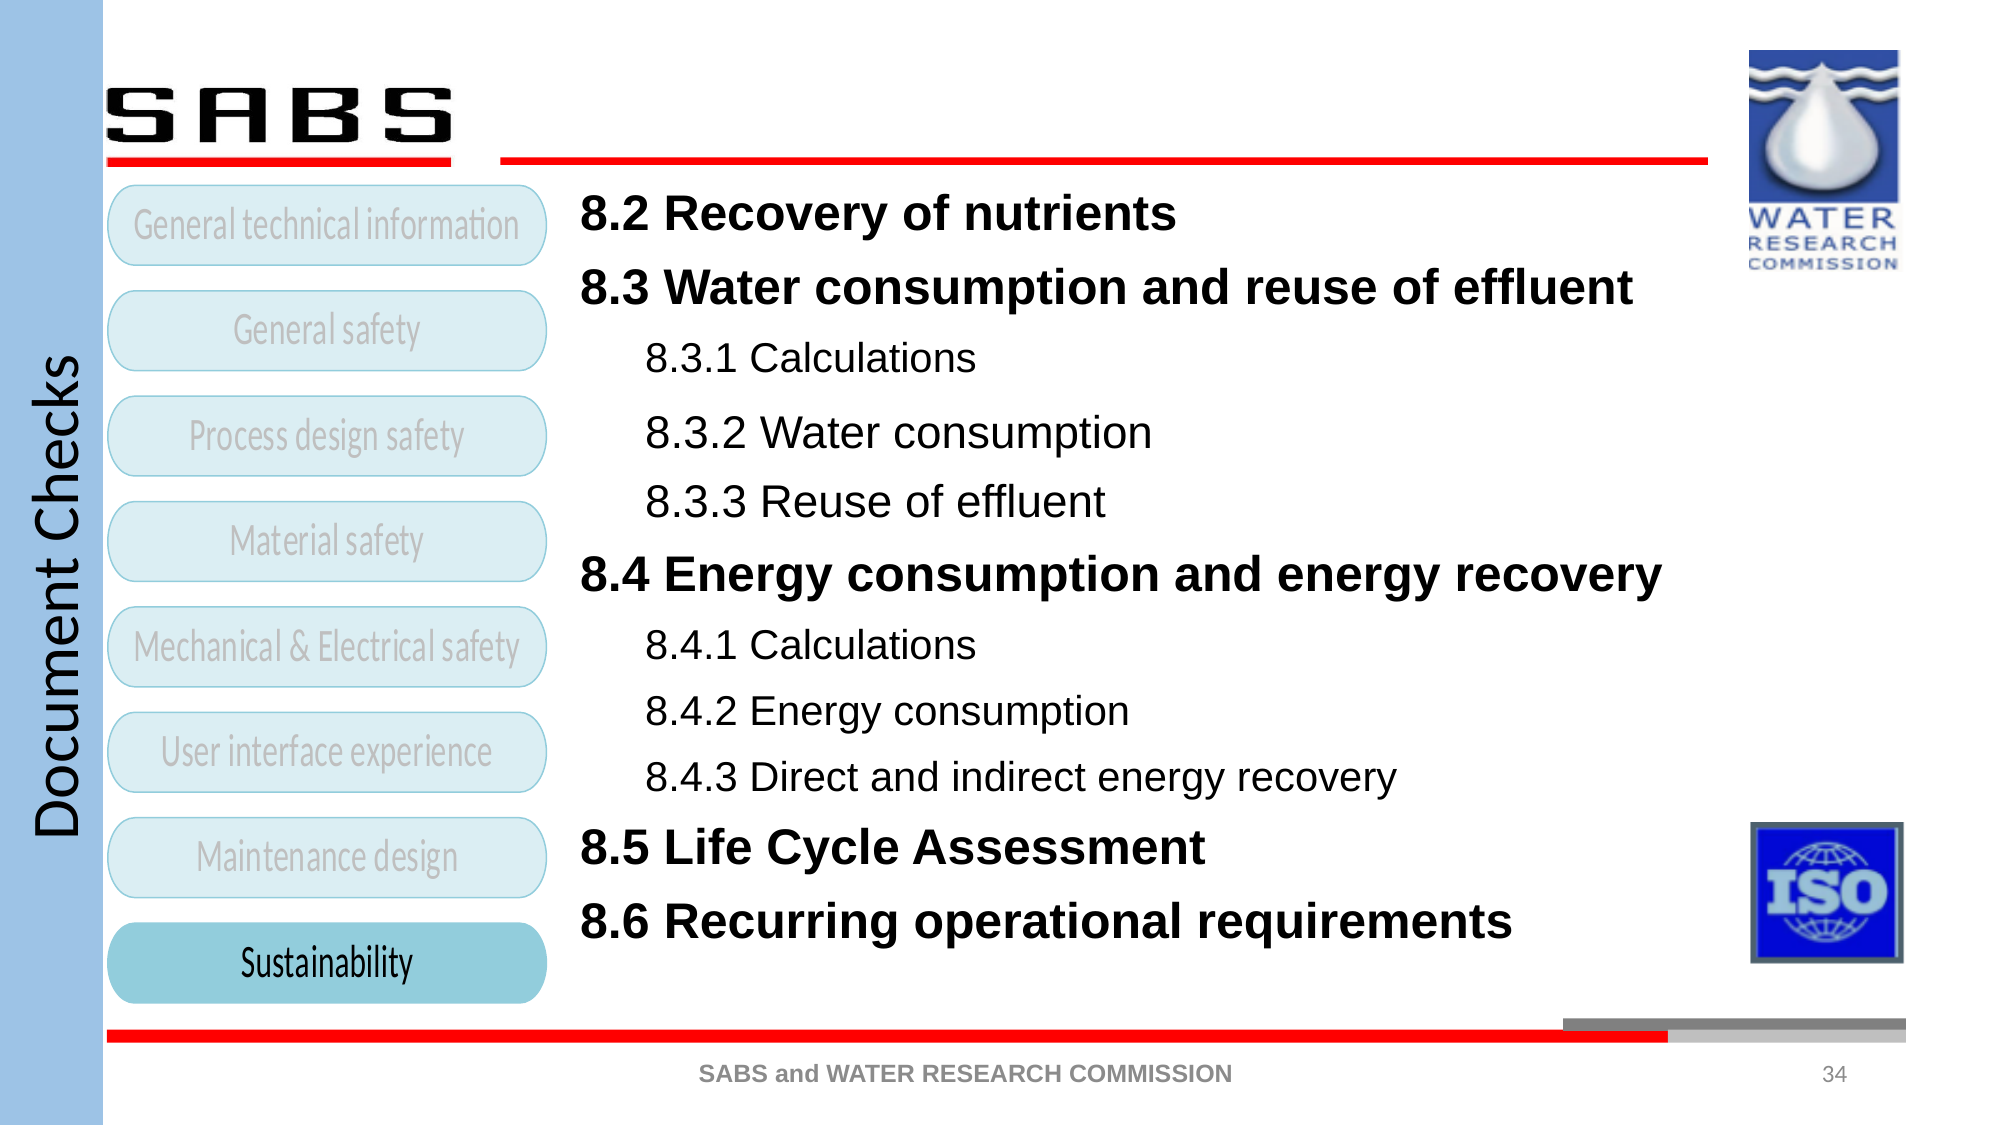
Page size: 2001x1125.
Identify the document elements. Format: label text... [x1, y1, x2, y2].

text_box [2, 0, 97, 1125]
slide_number 34 [1412, 1042, 1863, 1103]
picture [106, 84, 459, 167]
list 8.2 Recovery of nutrients 8.3 Water consumption and reuse of effluent 8.3.1 Calculations 8.3.2 Water consumption 8.3.3 Reuse of effluent 8.4 Energy consumption and energy recovery 8.4.1 Calculations 8.4.2 Energy consumption 8.4.3 Direct and indirect energy recovery 8.5 Life Cycle Assessment 8.6 Recurring operational requirements [565, 179, 1708, 1014]
picture [1749, 822, 1906, 966]
picture [1749, 50, 1906, 272]
text_box Document Checks [4, 300, 104, 894]
picture [104, 179, 548, 1014]
